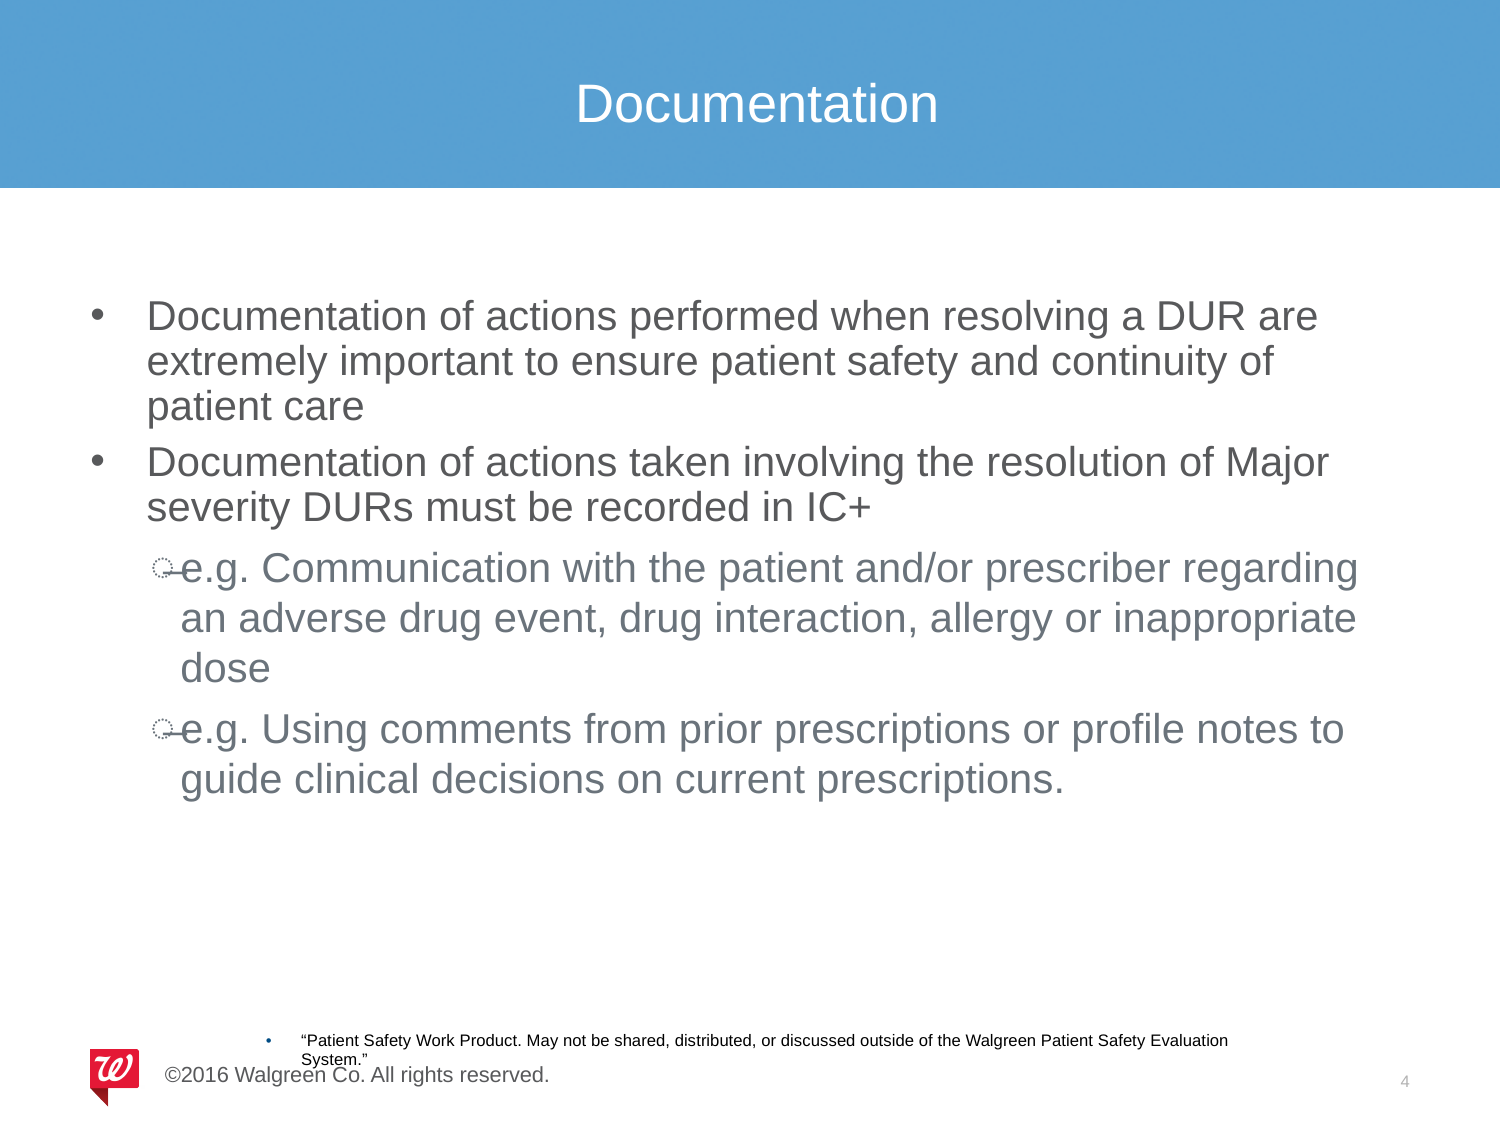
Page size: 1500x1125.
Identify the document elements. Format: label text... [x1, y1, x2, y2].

title Documentation [90, 29, 1425, 171]
slide_number 4 [1310, 1052, 1425, 1112]
list Documentation of actions performed when resolving a DUR are extremely important to ensure patient safety and continuity of patient care Documentation of actions taken involving the resolution of Major severity DURs must be recorded in IC+ e.g. Communication with the patient and/or prescriber regarding an adverse drug event, drug interaction, allergy or inappropriate dose e.g. Using comments from prior prescriptions or profile notes to guide clinical decisions on current prescriptions. [90, 233, 1409, 1005]
picture [90, 1049, 145, 1107]
text_box “Patient Safety Work Product. May not be shared, distributed, or discussed outside of the Walgreen Patient Safety Evaluation System.” [251, 1024, 1288, 1077]
picture [0, 0, 1500, 188]
